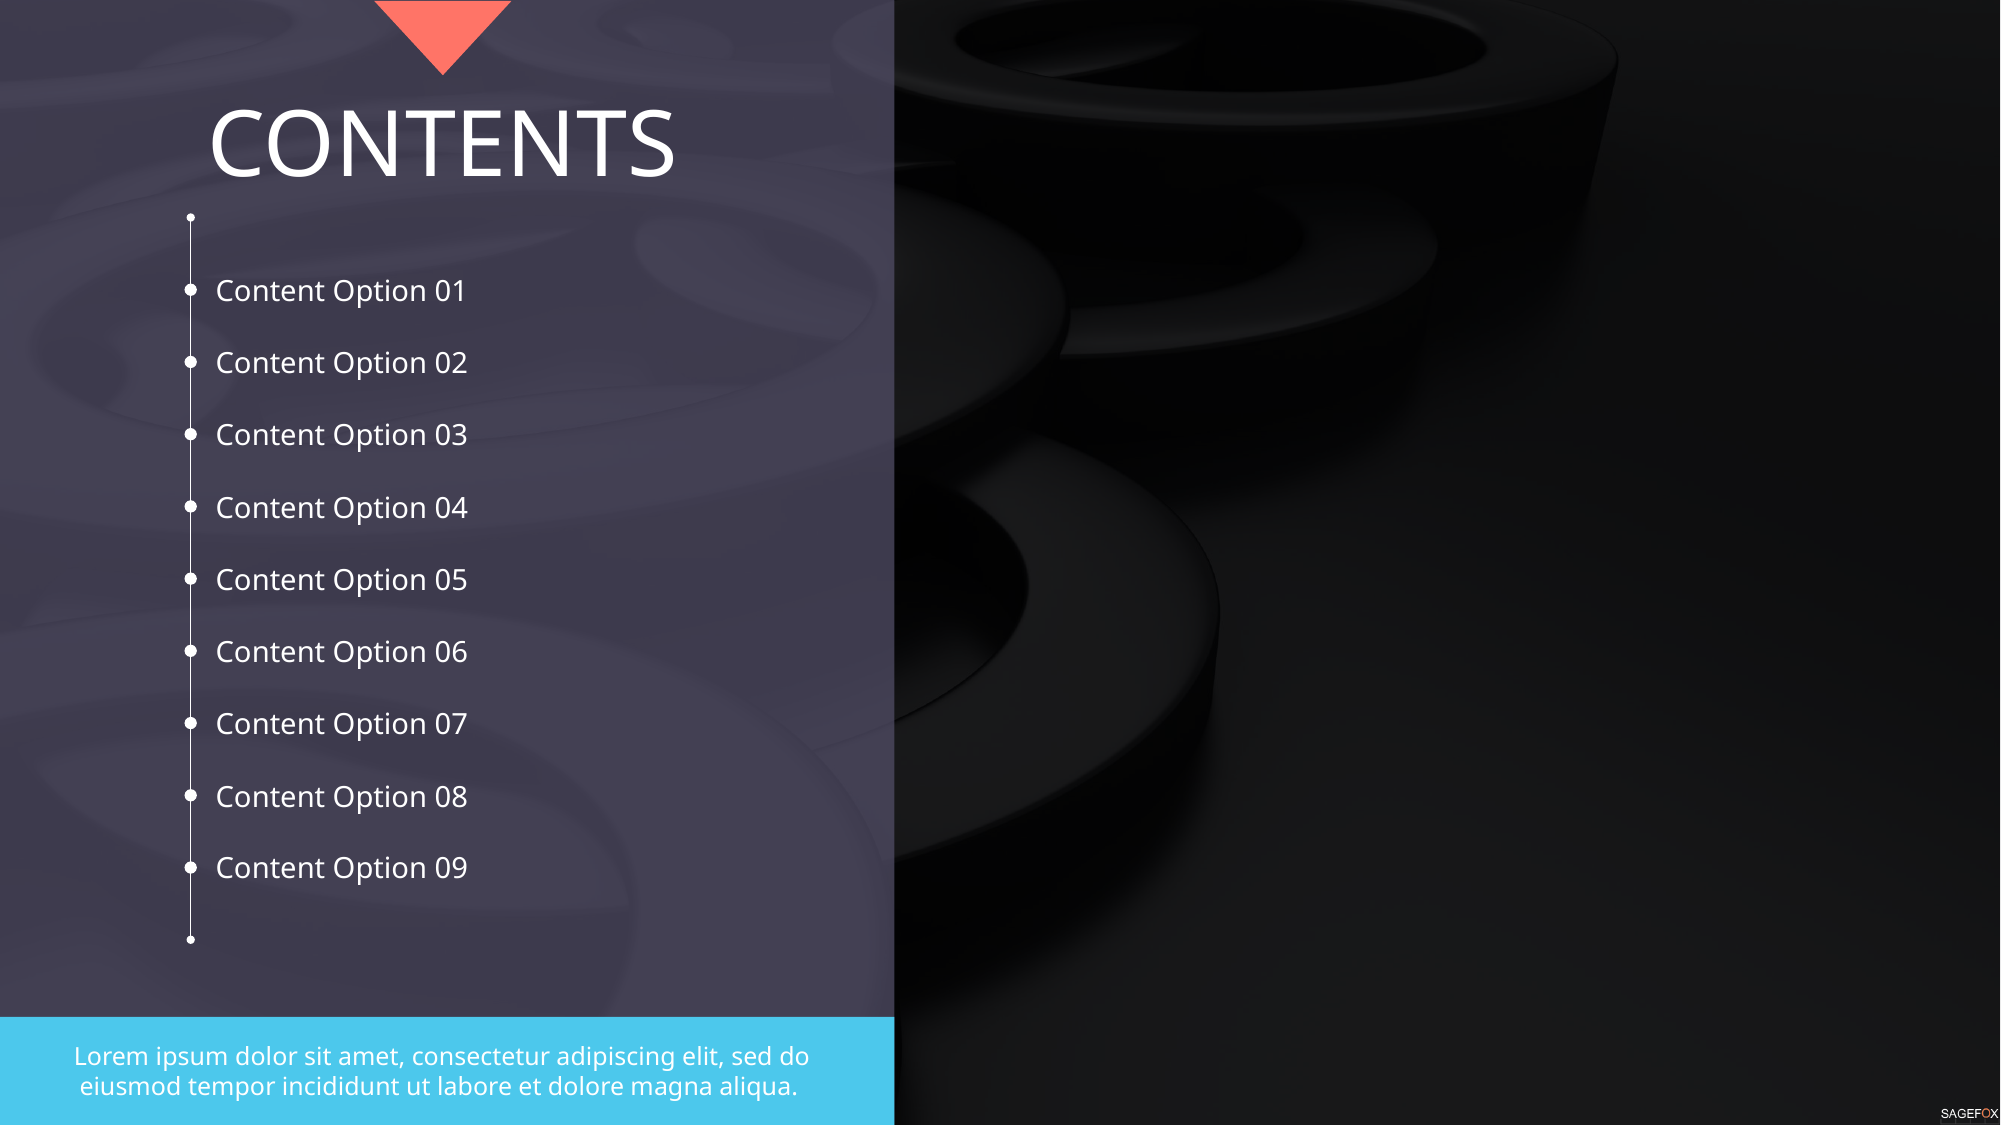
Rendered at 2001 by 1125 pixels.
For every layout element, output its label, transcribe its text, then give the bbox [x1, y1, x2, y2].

text_box Content Option 05 [200, 554, 501, 604]
text_box Content Option 03 [200, 408, 501, 459]
text_box [371, 0, 514, 77]
picture [895, 0, 2001, 1125]
text_box CONTENTS [142, 77, 743, 202]
text_box Content Option 02 [200, 337, 501, 387]
text_box [0, 0, 895, 1016]
text_box Content Option 06 [200, 626, 501, 676]
text_box Content Option 07 [200, 697, 501, 748]
text_box Content Option 09 [200, 842, 501, 893]
text_box [0, 1016, 895, 1125]
text_box Lorem ipsum dolor sit amet, consectetur adipiscing elit, sed do eiusmod tempor incididunt ut labore et dolore magna aliqua. [11, 1033, 874, 1108]
text_box Content Option 01 [200, 264, 501, 315]
text_box Content Option 04 [200, 481, 501, 532]
text_box Content Option 08 [200, 770, 501, 821]
